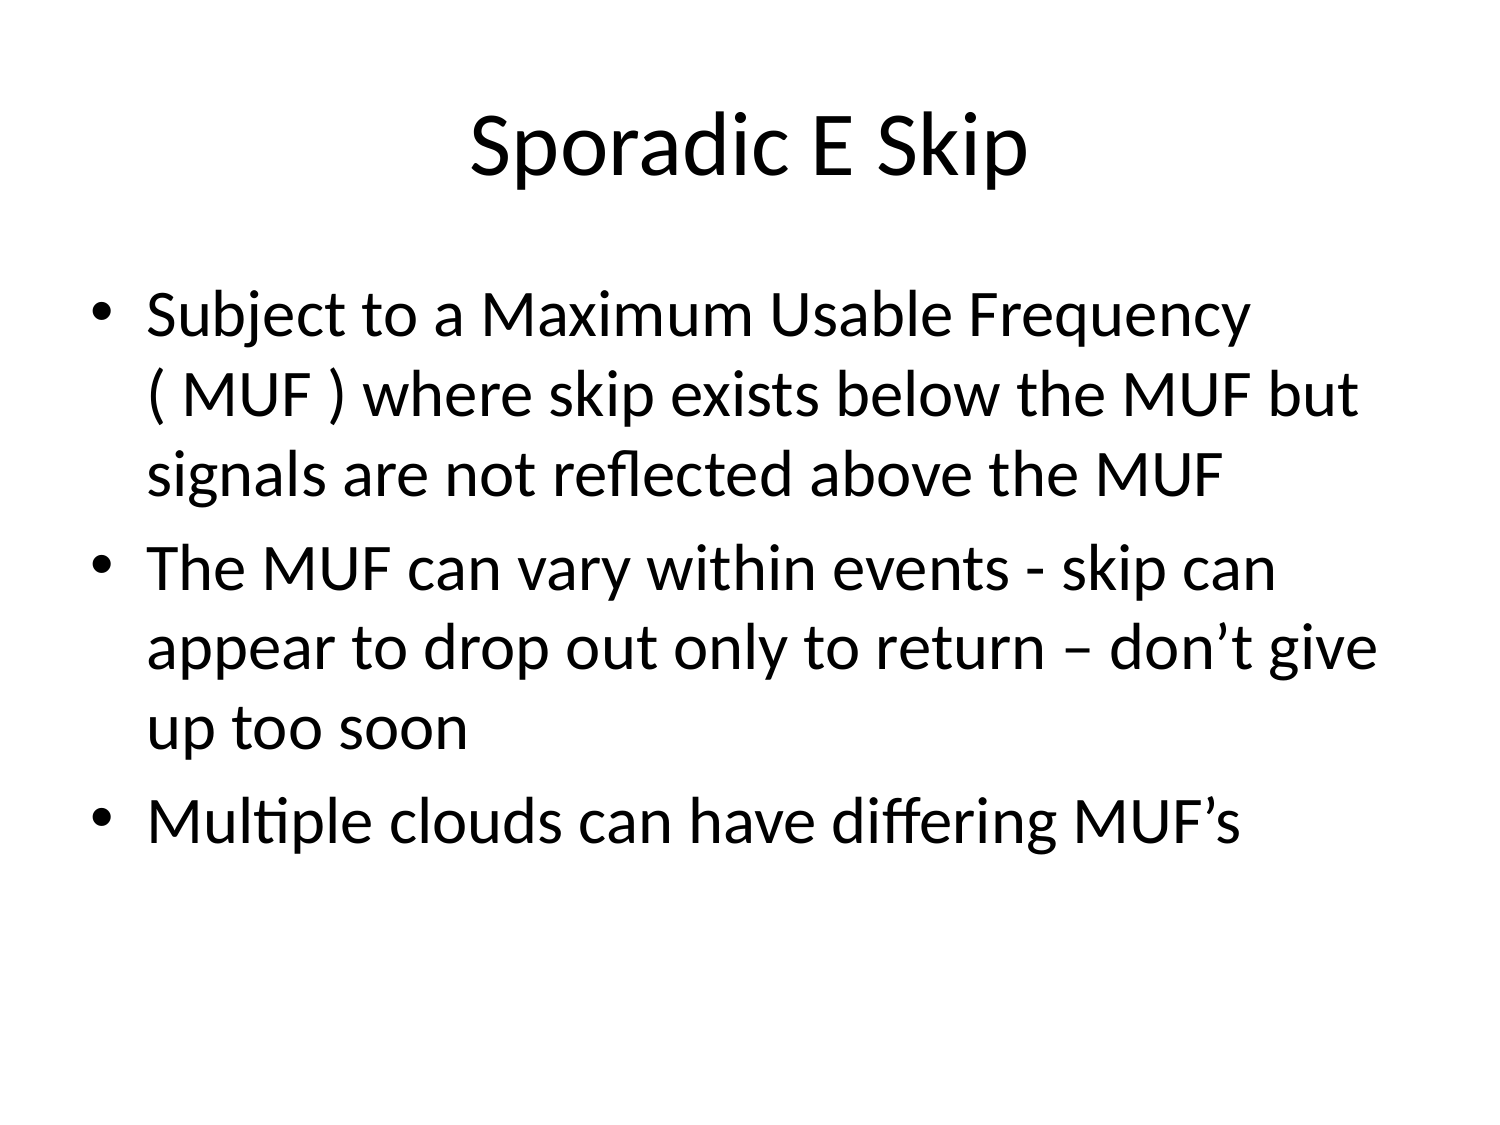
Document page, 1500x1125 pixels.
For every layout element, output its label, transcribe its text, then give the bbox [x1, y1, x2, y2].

list Subject to a Maximum Usable Frequency ( MUF ) where skip exists below the MUF but signals are not reflected above the MUF The MUF can vary within events - skip can appear to drop out only to return – don’t give up too soon Multiple clouds can have differing MUF’s [75, 262, 1425, 1005]
title Sporadic E Skip [75, 45, 1425, 233]
